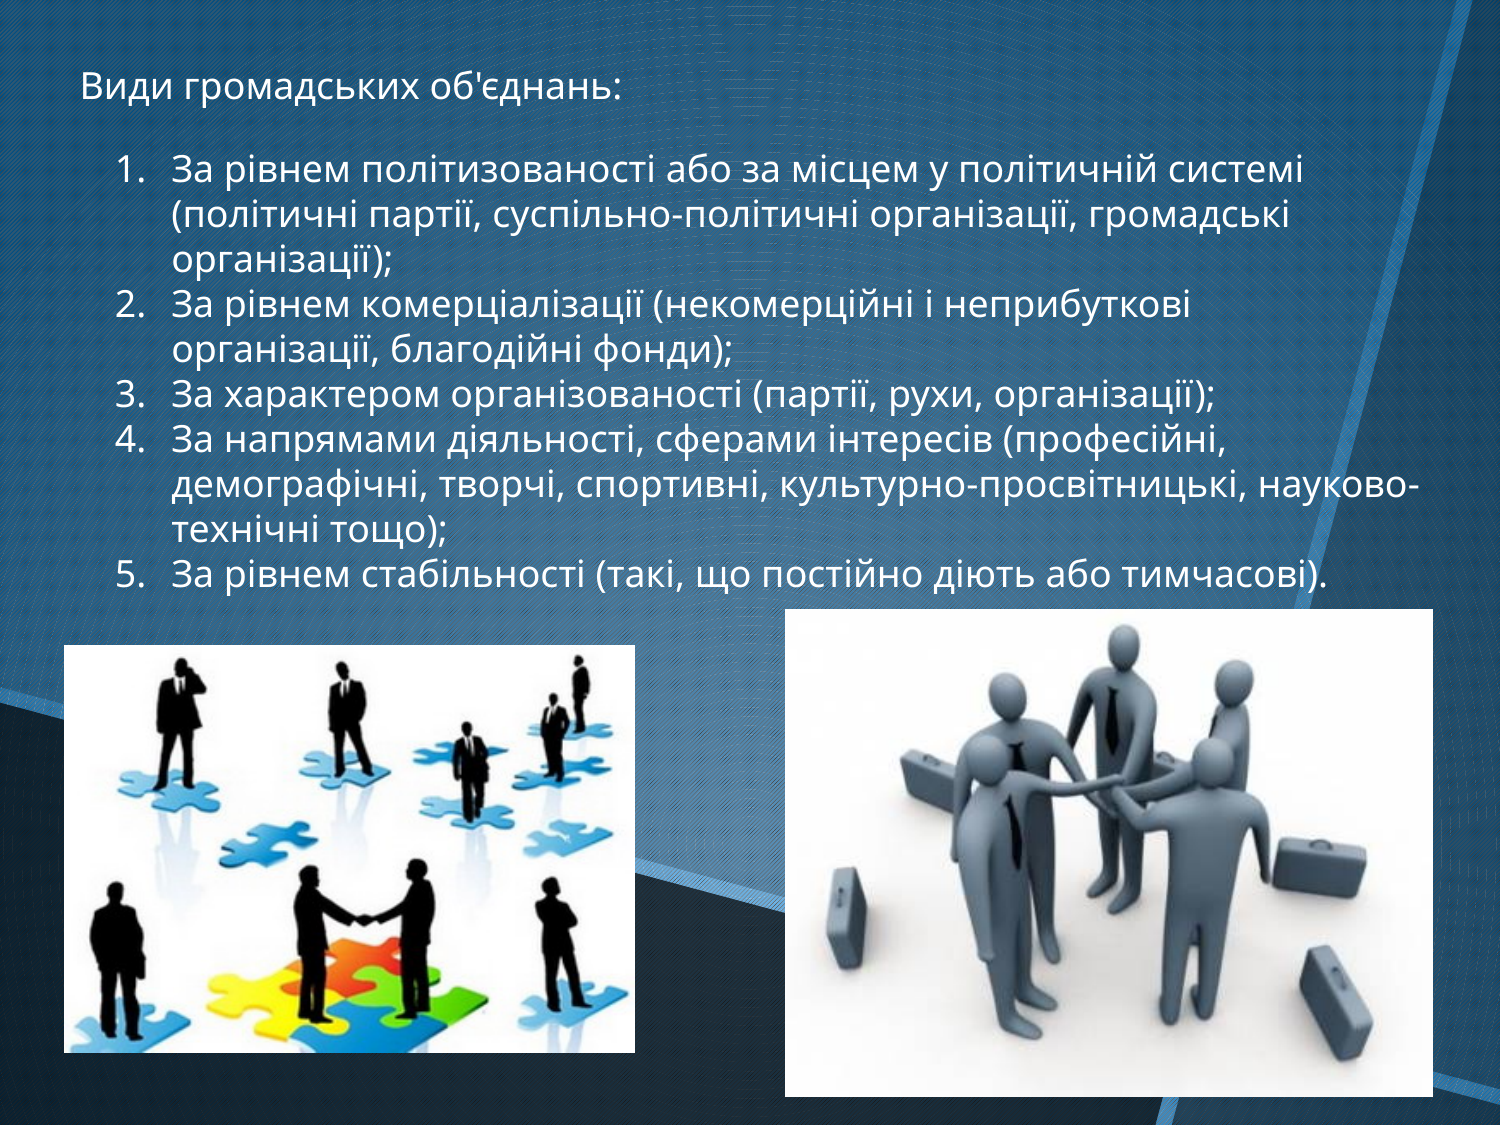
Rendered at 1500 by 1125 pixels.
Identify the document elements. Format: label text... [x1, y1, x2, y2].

picture [784, 609, 1433, 1097]
text_box Види громадських об'єднань: [64, 54, 1388, 115]
text_box За рівнем політизованості або за місцем у політичній системі (політичні партії, суспільно-політичні організації, громадські організації); За рівнем комерціалізації (некомерційні і неприбуткові організації, благодійні фонди); За характером організованості (партії, рухи, організації); За напрямами діяльності, сферами інтересів (професійні, демографічні, творчі, спортивні, культурно-просвітницькі, науково-технічні тощо); За рівнем стабільності (такі, що постійно діють або тимчасові). [100, 137, 1452, 602]
picture [64, 644, 636, 1053]
